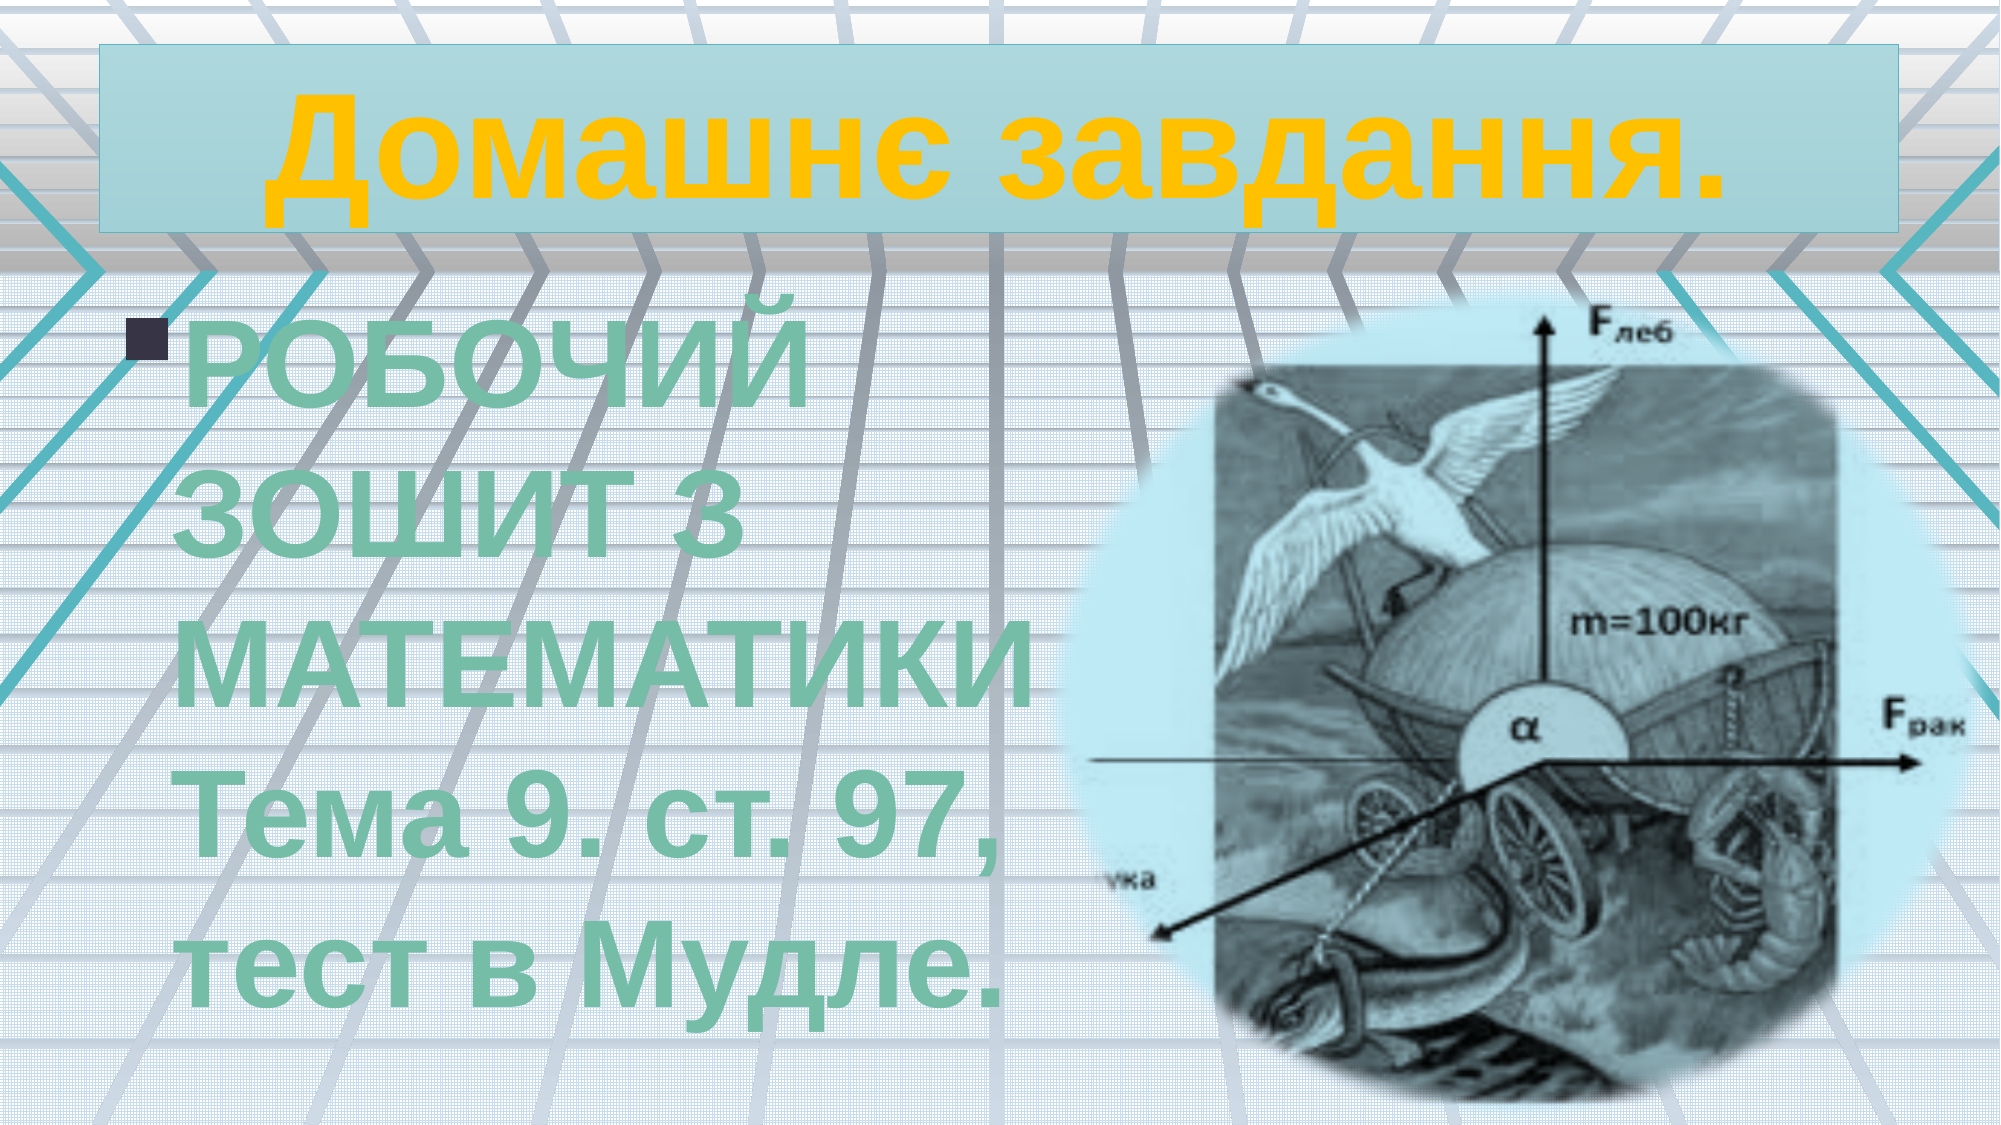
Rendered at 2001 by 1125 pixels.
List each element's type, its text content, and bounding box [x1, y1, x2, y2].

list РОБОЧИЙ ЗОШИТ З МАТЕМАТИКИ Тема 9. ст. 97, тест в Мудле. [99, 275, 1038, 933]
picture [1038, 275, 1995, 1125]
title Домашнє завдання. [99, 44, 1899, 233]
